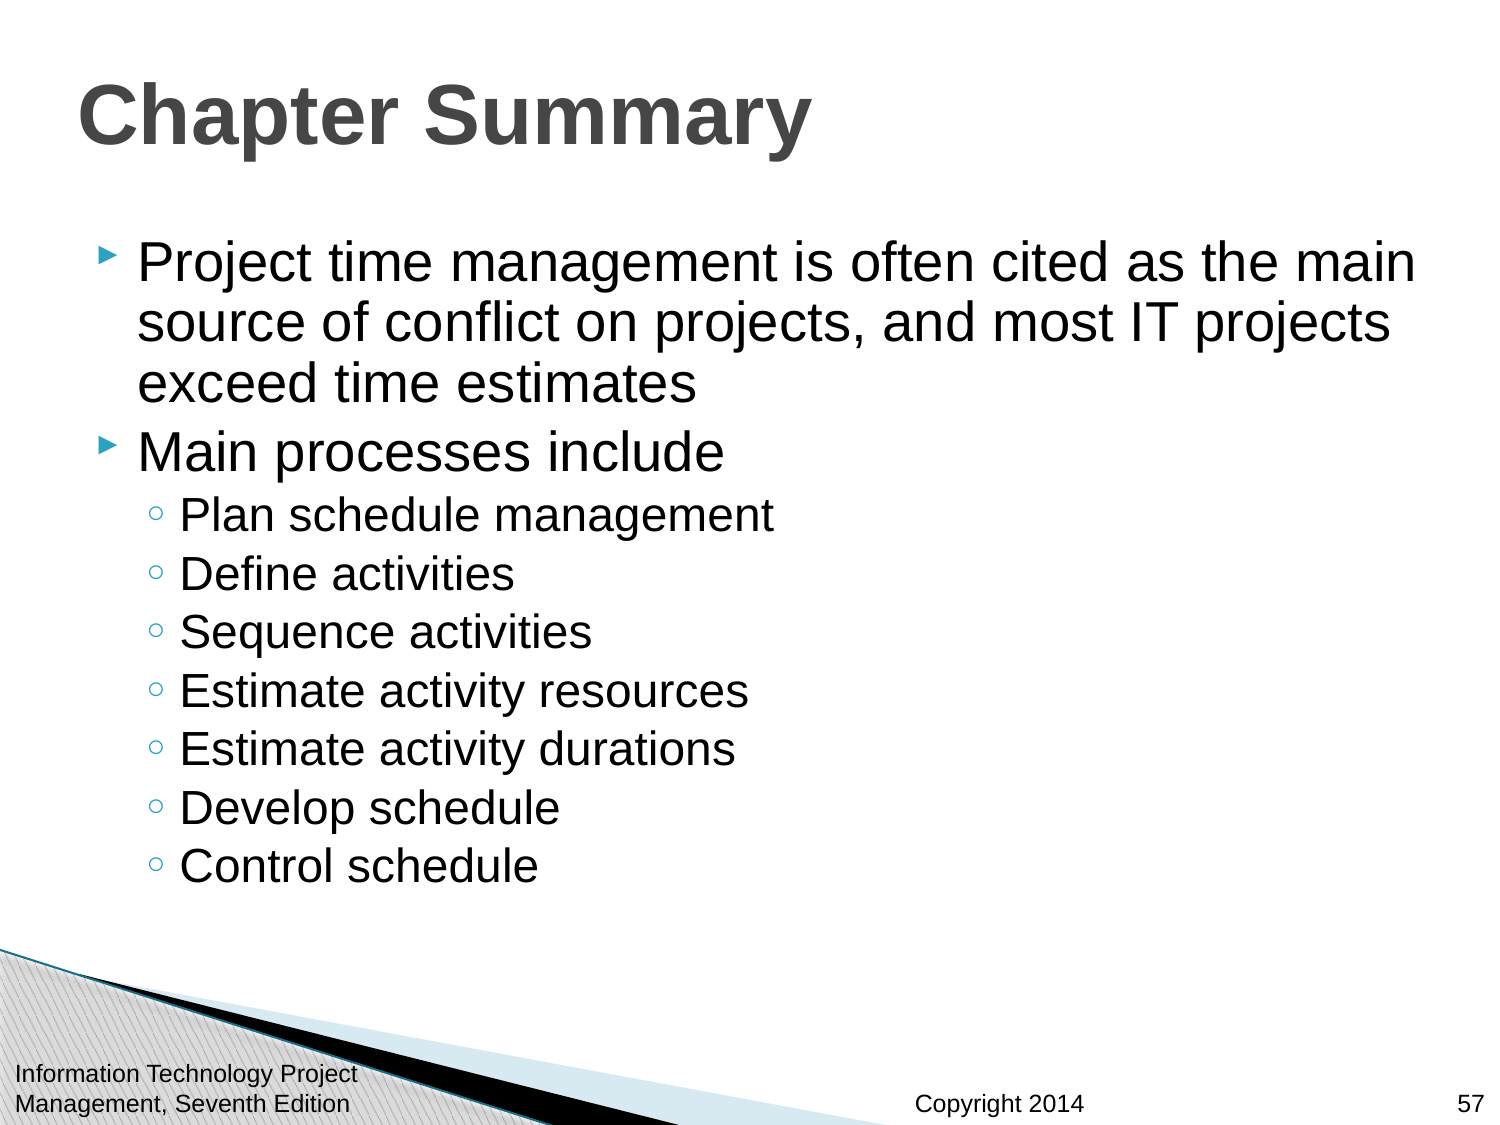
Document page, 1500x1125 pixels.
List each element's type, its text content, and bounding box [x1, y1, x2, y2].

slide_number 57 [1408, 1065, 1500, 1125]
title Chapter Summary [62, 45, 1425, 175]
list Project time management is often cited as the main source of conflict on projects, and most IT projects exceed time estimates Main processes include Plan schedule management Define activities Sequence activities Estimate activity resources Estimate activity durations Develop schedule Control schedule [62, 224, 1451, 1026]
